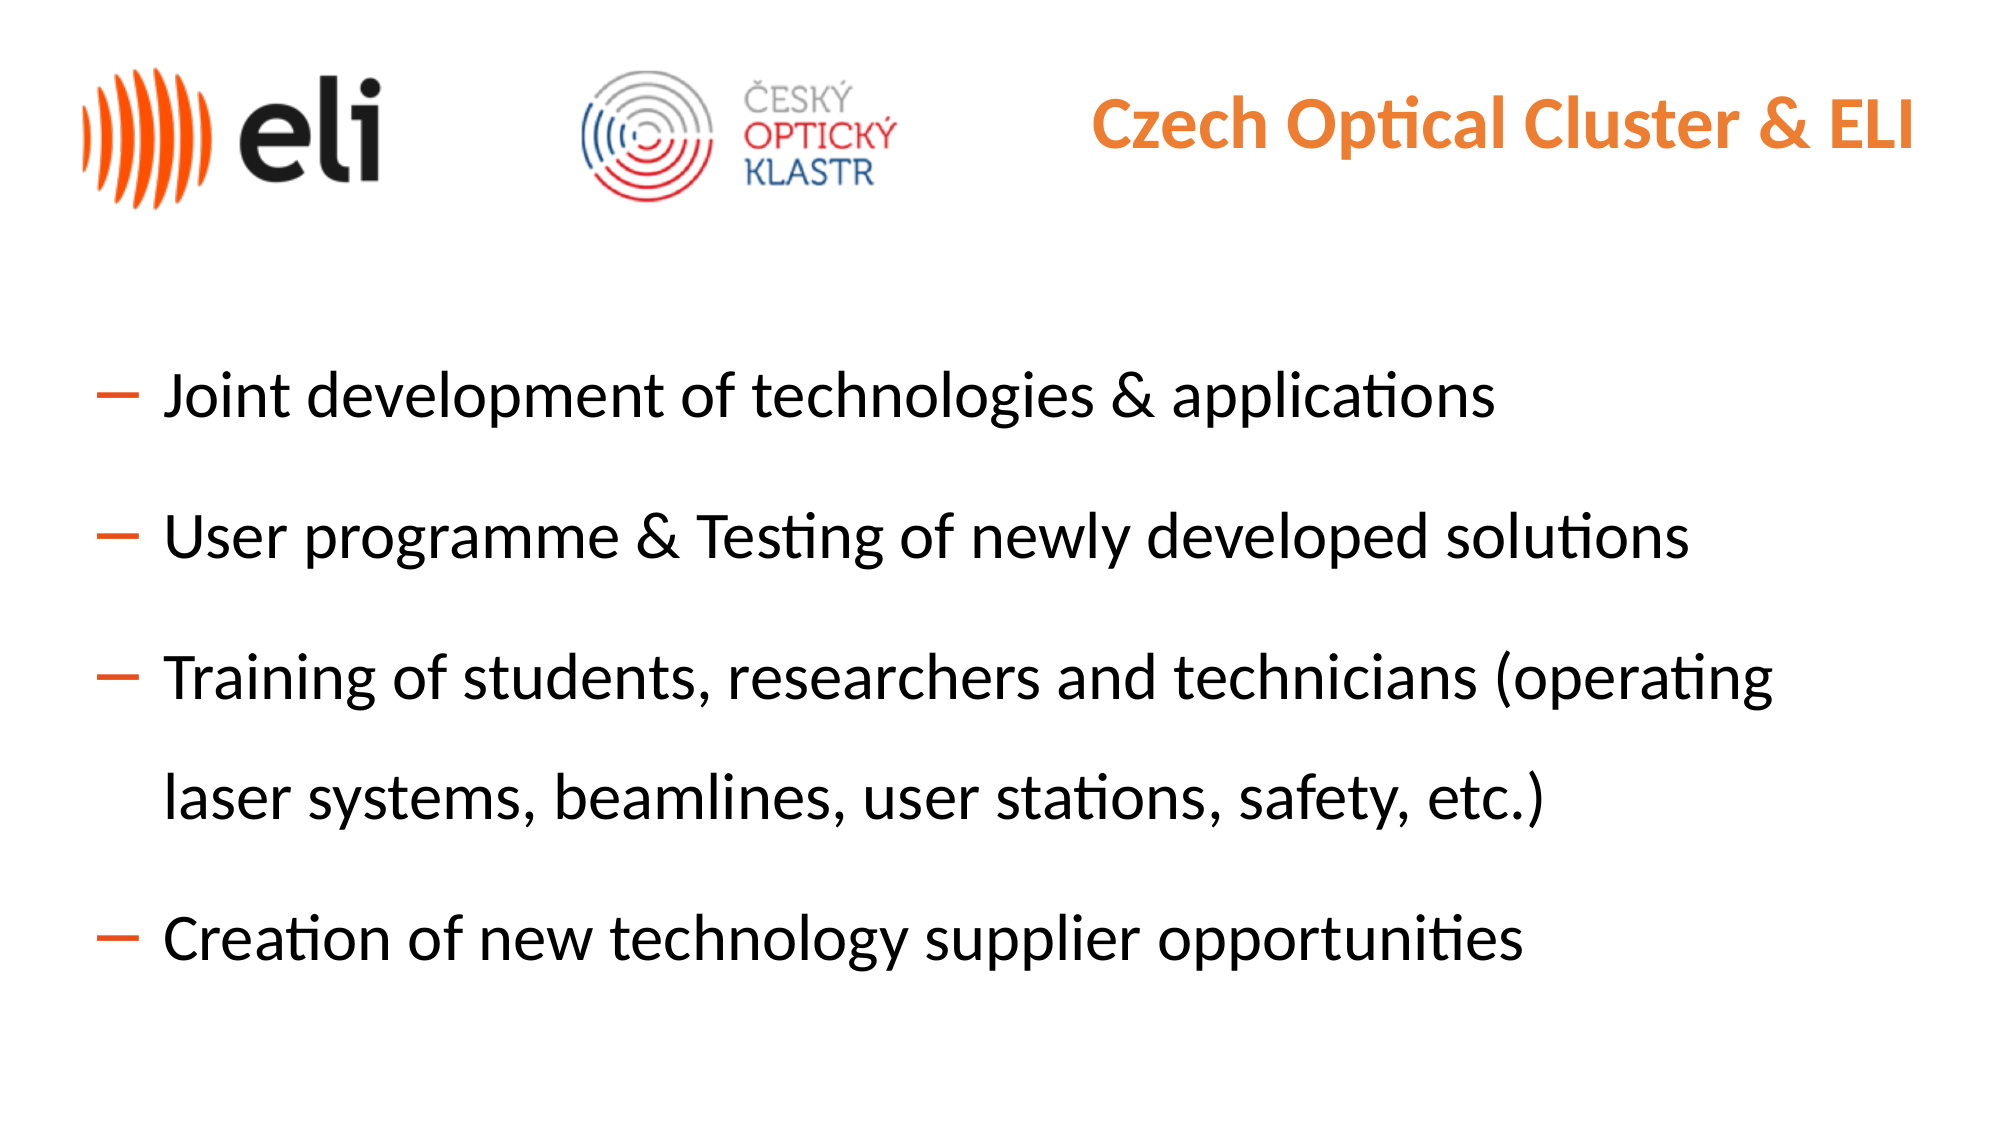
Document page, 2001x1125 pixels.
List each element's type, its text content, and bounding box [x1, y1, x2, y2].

picture [80, 65, 383, 212]
title Czech Optical Cluster & ELI [917, 90, 1917, 159]
list Joint development of technologies & applications User programme & Testing of newly developed solutions Training of students, researchers and technicians (operating laser systems, beamlines, user stations, safety, etc.) Creation of new technology supplier opportunities [75, 303, 1887, 1017]
picture [548, 62, 917, 217]
